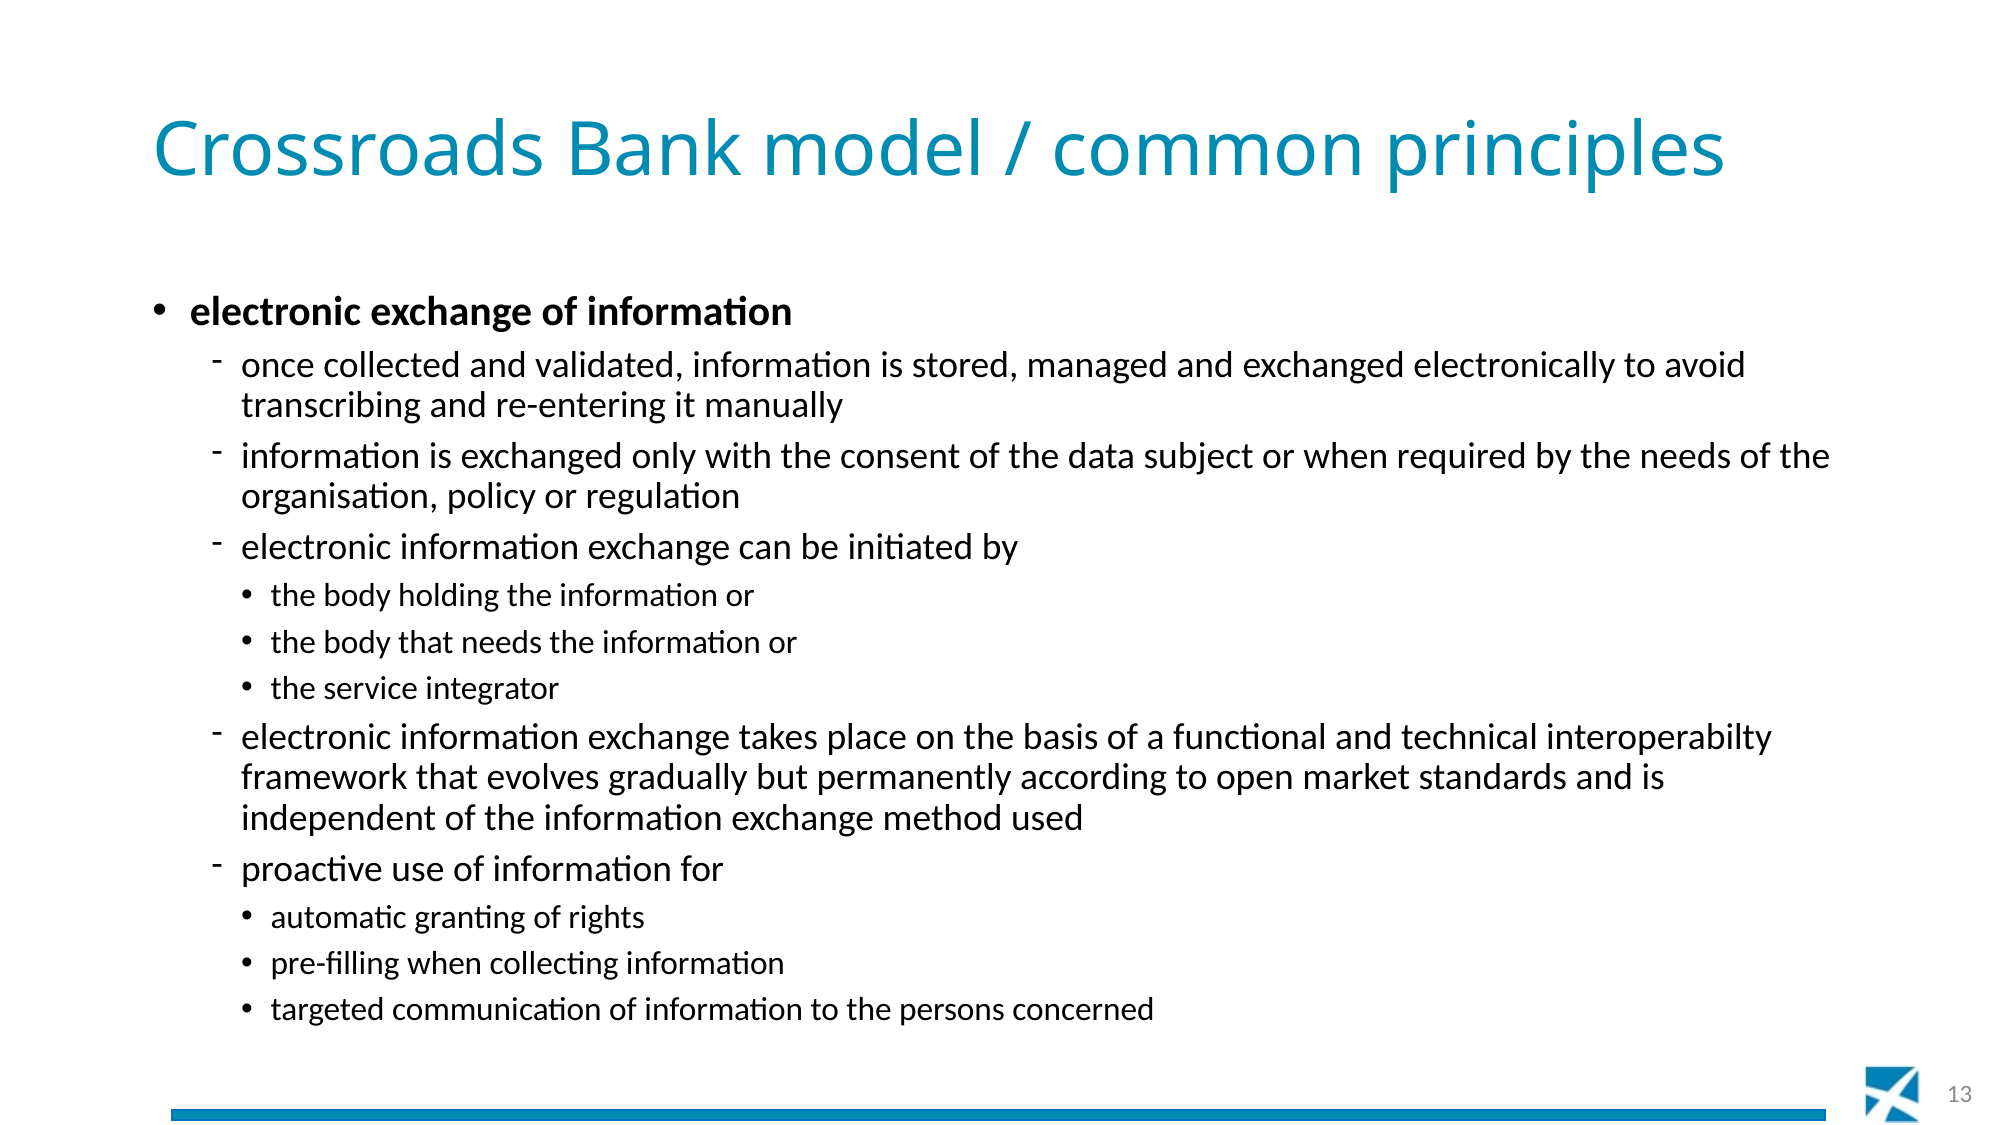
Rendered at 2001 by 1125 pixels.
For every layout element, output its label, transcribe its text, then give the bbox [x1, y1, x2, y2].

picture [1863, 1064, 1924, 1123]
list electronic exchange of information once collected and validated, information is stored, managed and exchanged electronically to avoid transcribing and re-entering it manually information is exchanged only with the consent of the data subject or when required by the needs of the organisation, policy or regulation electronic information exchange can be initiated by the body holding the information or the body that needs the information or the service integrator electronic information exchange takes place on the basis of a functional and technical interoperabilty framework that evolves gradually but permanently according to open market standards and is independent of the information exchange method used proactive use of information for automatic granting of rights pre-filling when collecting information targeted communication of information to the persons concerned [137, 281, 1863, 1084]
title Crossroads Bank model / common principles [137, 42, 1863, 260]
